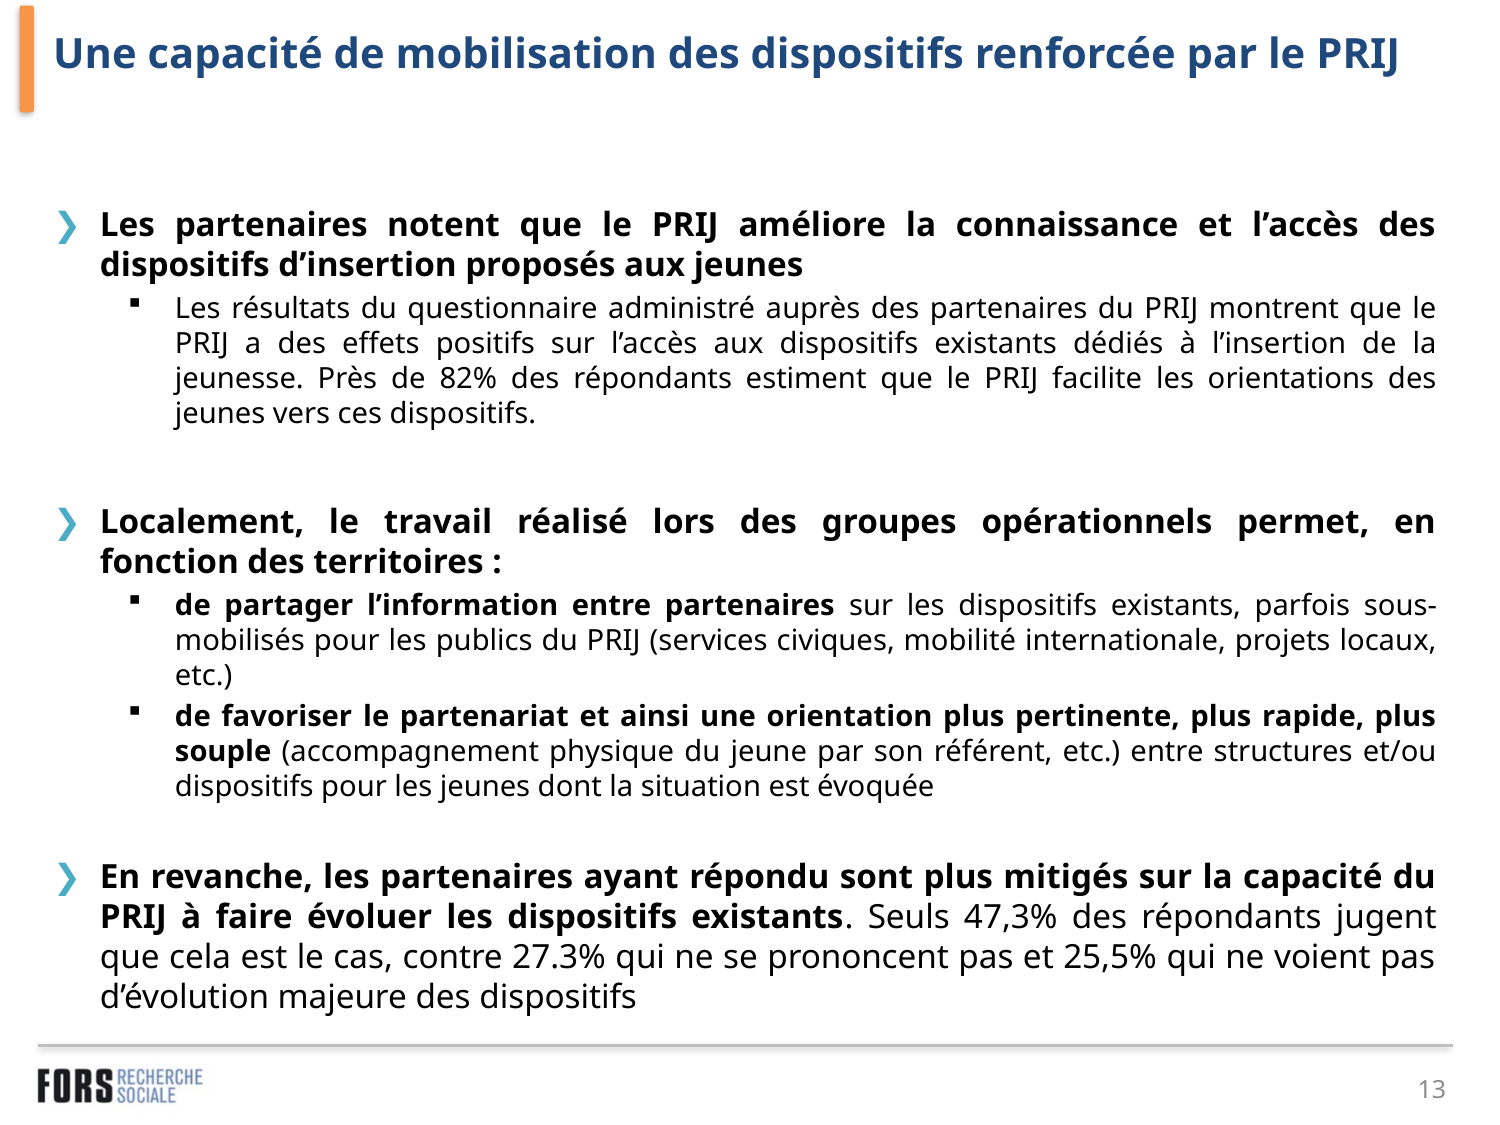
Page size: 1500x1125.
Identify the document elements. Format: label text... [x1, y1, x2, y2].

picture [19, 1049, 226, 1114]
title Une capacité de mobilisation des dispositifs renforcée par le PRIJ [38, 14, 1453, 89]
slide_number 13 [1111, 1060, 1462, 1121]
list Les partenaires notent que le PRIJ améliore la connaissance et l’accès des dispositifs d’insertion proposés aux jeunes Les résultats du questionnaire administré auprès des partenaires du PRIJ montrent que le PRIJ a des effets positifs sur l’accès aux dispositifs existants dédiés à l’insertion de la jeunesse. Près de 82% des répondants estiment que le PRIJ facilite les orientations des jeunes vers ces dispositifs. Localement, le travail réalisé lors des groupes opérationnels permet, en fonction des territoires : de partager l’information entre partenaires sur les dispositifs existants, parfois sous-mobilisés pour les publics du PRIJ (services civiques, mobilité internationale, projets locaux, etc.) de favoriser le partenariat et ainsi une orientation plus pertinente, plus rapide, plus souple (accompagnement physique du jeune par son référent, etc.) entre structures et/ou dispositifs pour les jeunes dont la situation est évoquée En revanche, les partenaires ayant répondu sont plus mitigés sur la capacité du PRIJ à faire évoluer les dispositifs existants. Seuls 47,3% des répondants jugent que cela est le cas, contre 27.3% qui ne se prononcent pas et 25,5% qui ne voient pas d’évolution majeure des dispositifs [38, 195, 1453, 1032]
